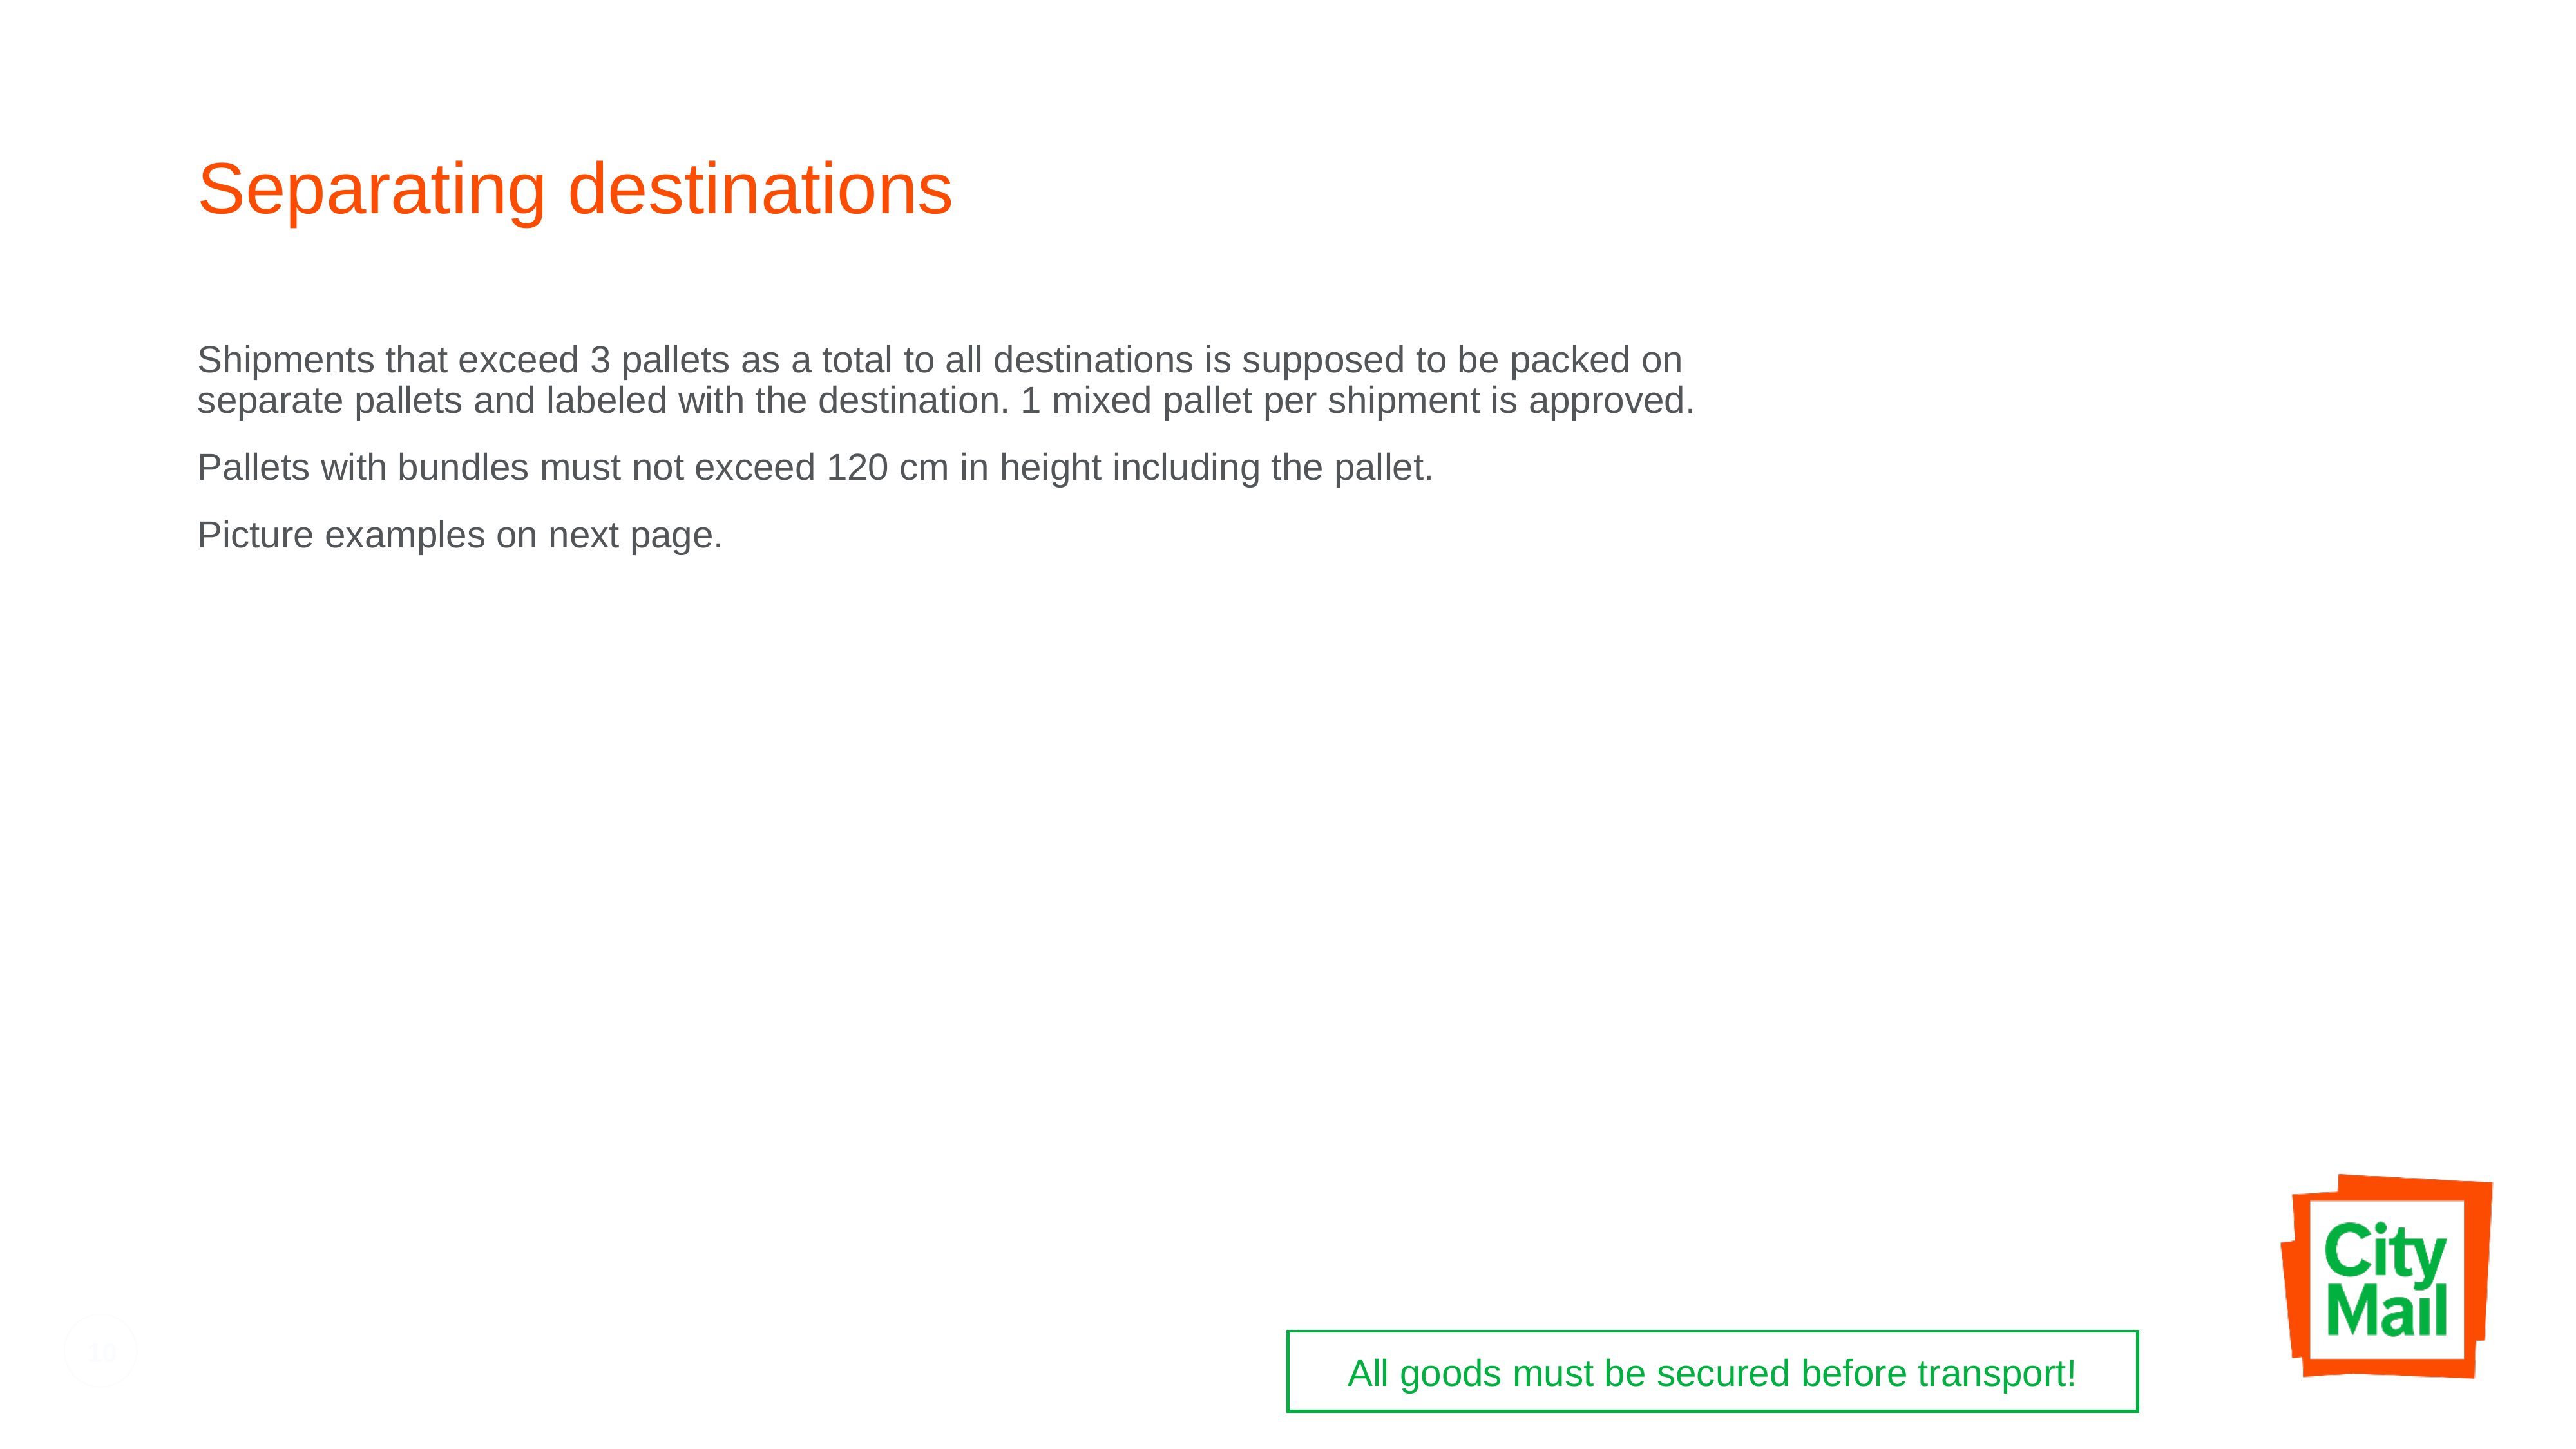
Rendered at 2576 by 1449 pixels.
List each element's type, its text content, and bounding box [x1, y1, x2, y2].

text_box All goods must be secured before transport! [1288, 1331, 2138, 1412]
list Shipments that exceed 3 pallets as a total to all destinations is supposed to be packed on separate pallets and labeled with the destination. 1 mixed pallet per shipment is approved. Pallets with bundles must not exceed 120 cm in height including the pallet. Picture examples on next page. [178, 330, 1740, 1250]
title Separating destinations [178, 100, 1740, 279]
picture [2231, 1122, 2544, 1439]
